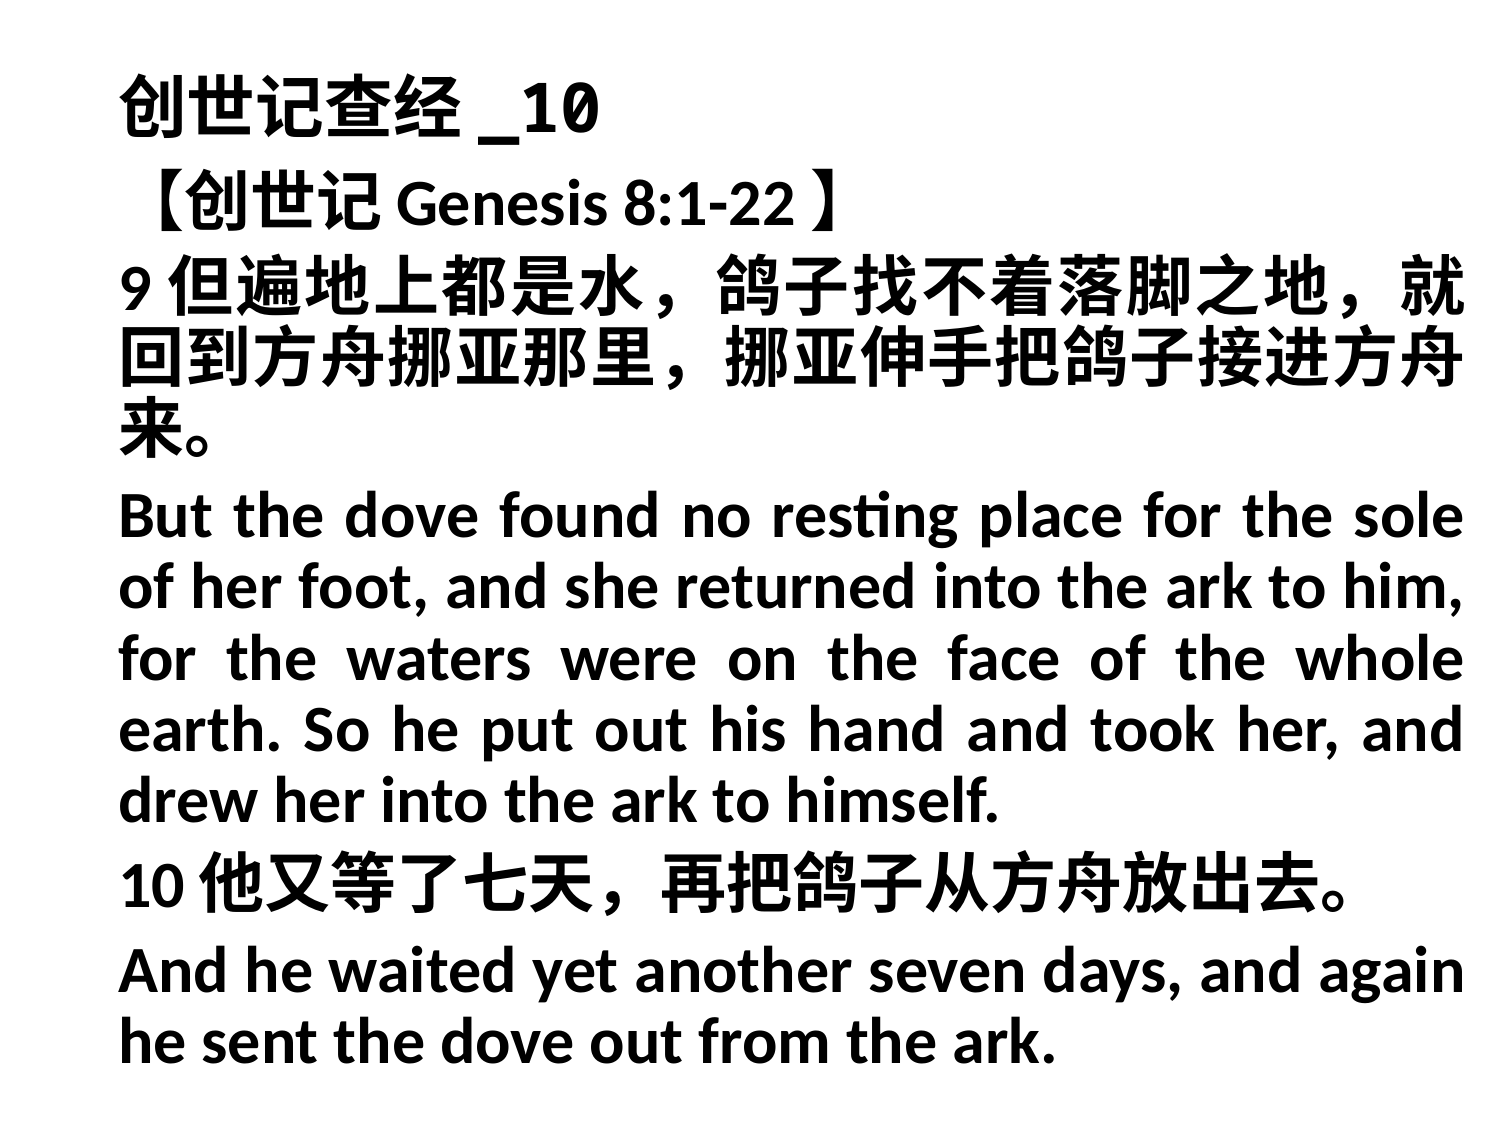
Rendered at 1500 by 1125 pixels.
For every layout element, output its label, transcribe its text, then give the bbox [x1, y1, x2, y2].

list 【创世记Genesis 8:1-22】 9但遍地上都是水，鸽子找不着落脚之地，就回到方舟挪亚那里，挪亚伸手把鸽子接进方舟来。 But the dove found no resting place for the sole of her foot, and she returned into the ark to him, for the waters were on the face of the whole earth. So he put out his hand and took her, and drew her into the ark to himself. 10他又等了七天，再把鸽子从方舟放出去。 And he waited yet another seven days, and again he sent the dove out from the ark. [103, 160, 1483, 1106]
title 创世记查经_10 [103, 59, 1397, 160]
